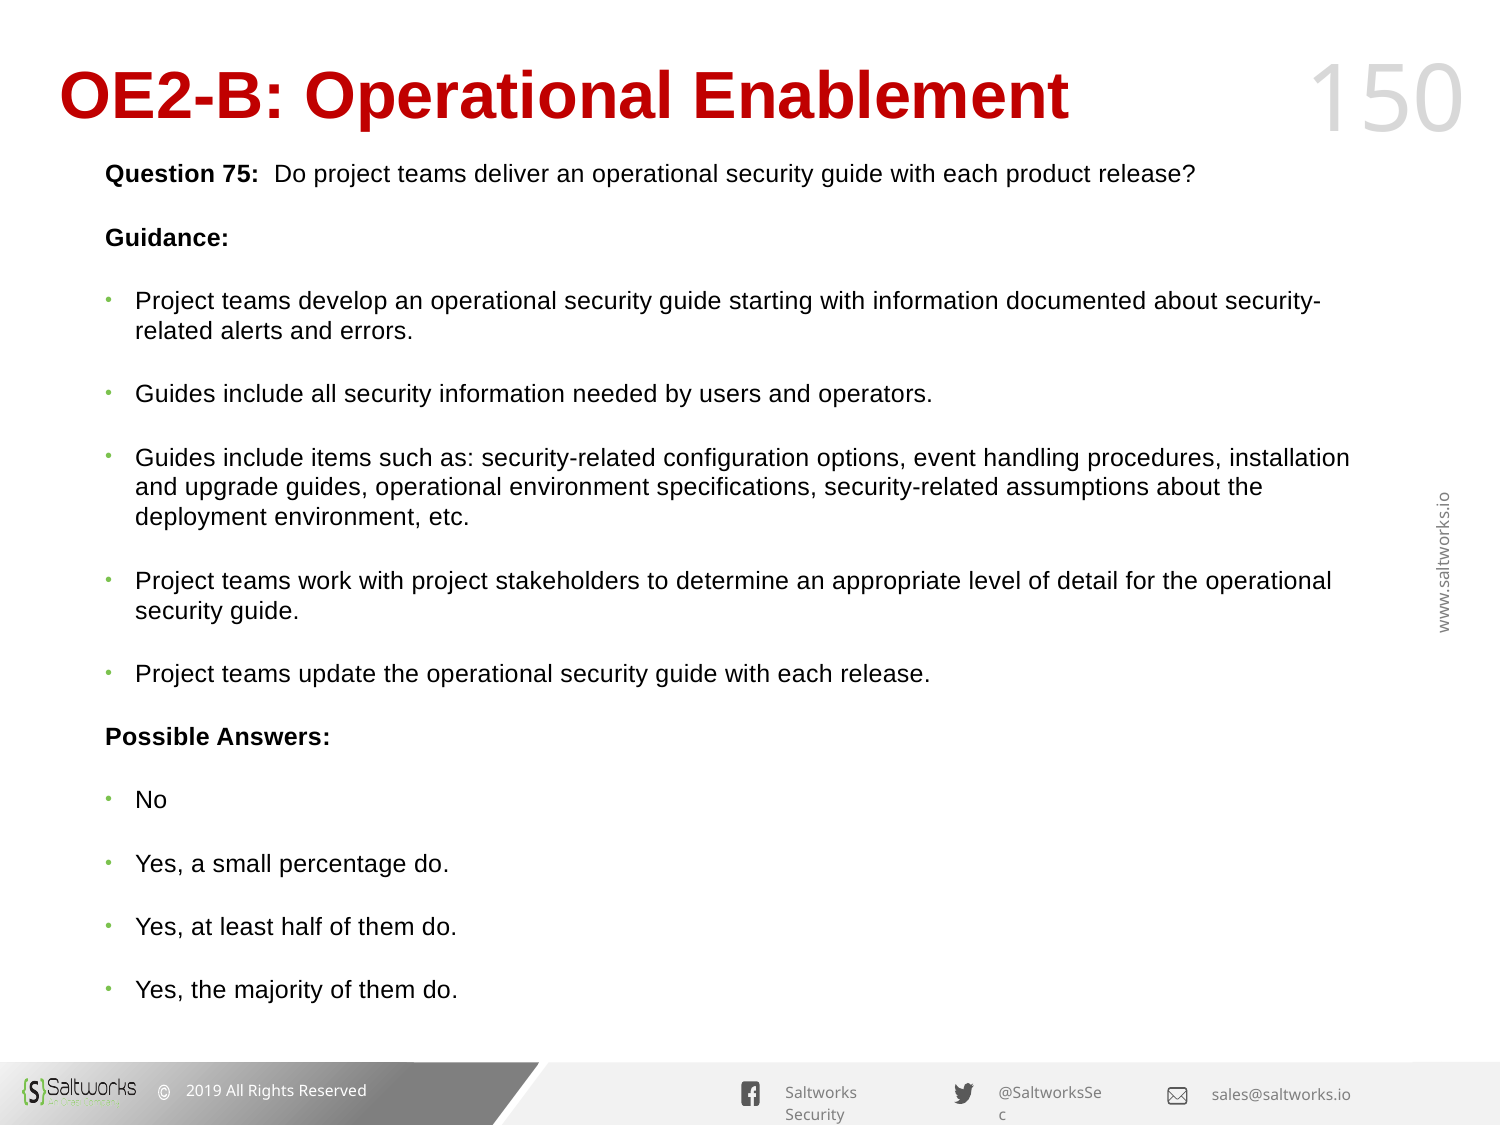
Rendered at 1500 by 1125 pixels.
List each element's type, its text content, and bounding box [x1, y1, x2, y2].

list Question 75: Do project teams deliver an operational security guide with each product release? Guidance: Project teams develop an operational security guide starting with information documented about security-related alerts and errors. Guides include all security information needed by users and operators. Guides include items such as: security-related configuration options, event handling procedures, installation and upgrade guides, operational environment specifications, security-related assumptions about the deployment environment, etc. Project teams work with project stakeholders to determine an appropriate level of detail for the operational security guide. Project teams update the operational security guide with each release. Possible Answers: No Yes, a small percentage do. Yes, at least half of them do. Yes, the majority of them do. [93, 152, 1407, 1050]
picture [22, 1078, 136, 1108]
title OE2-B: Operational Enablement [45, 45, 1238, 130]
